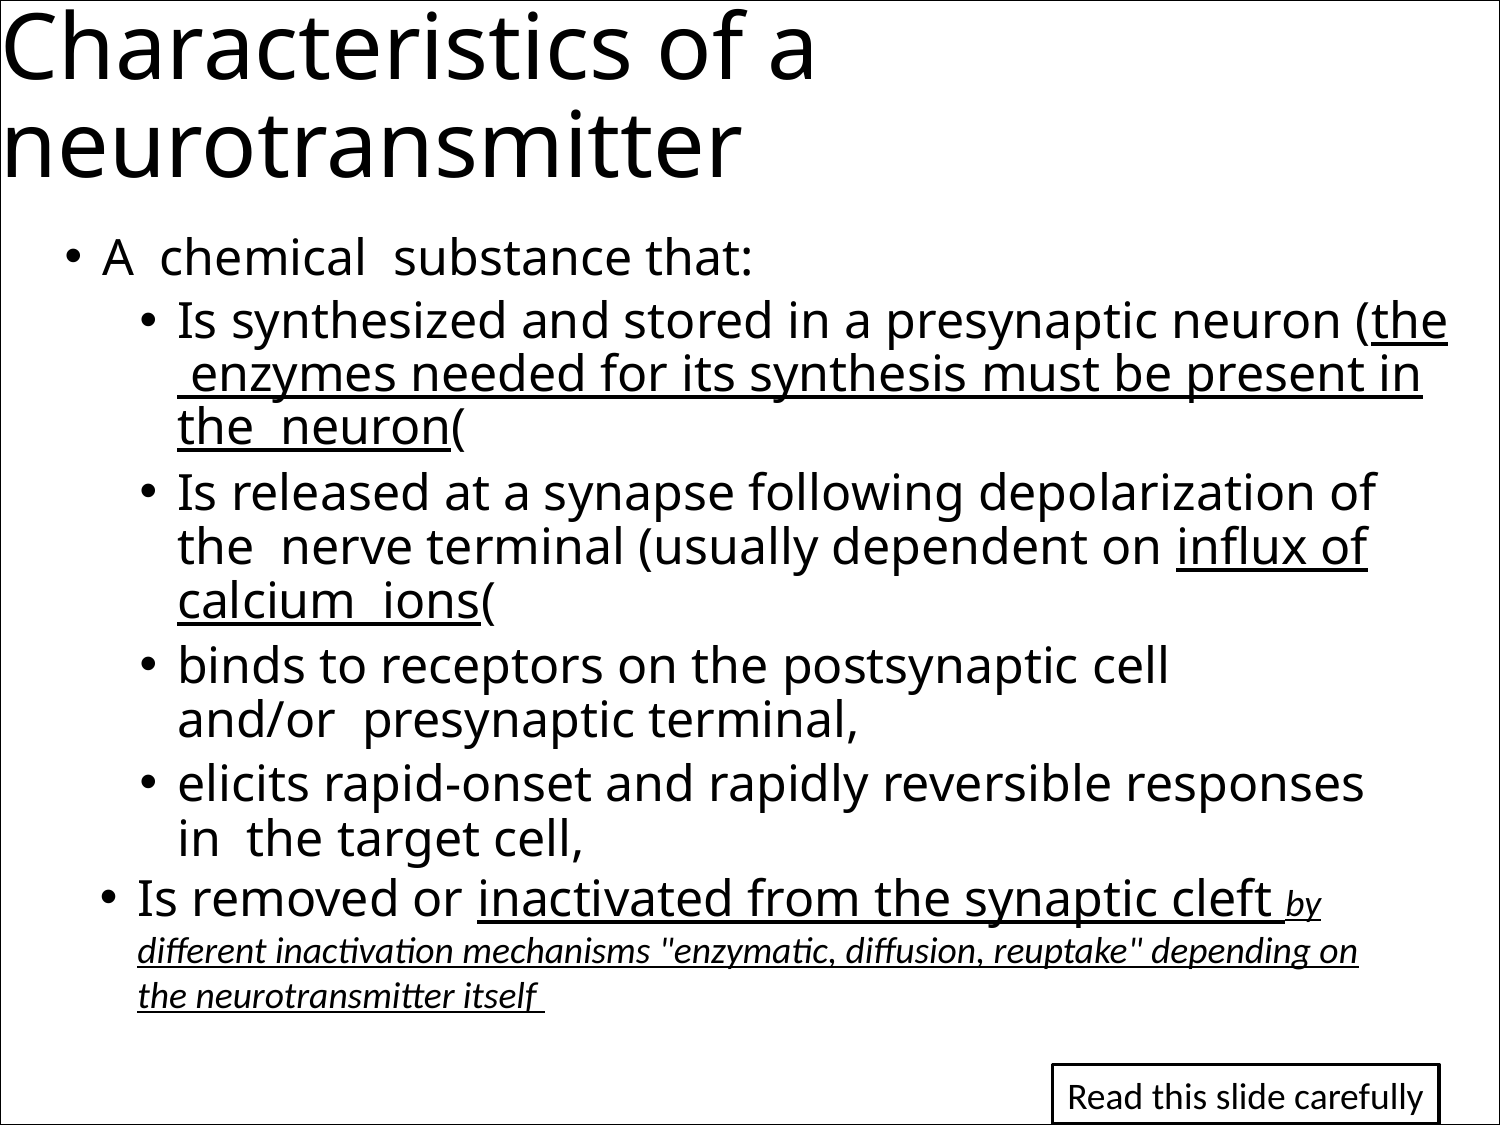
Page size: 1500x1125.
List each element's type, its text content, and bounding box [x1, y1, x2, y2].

text_box [0, 0, 1500, 1125]
text_box Read this slide carefully [1052, 1064, 1439, 1125]
